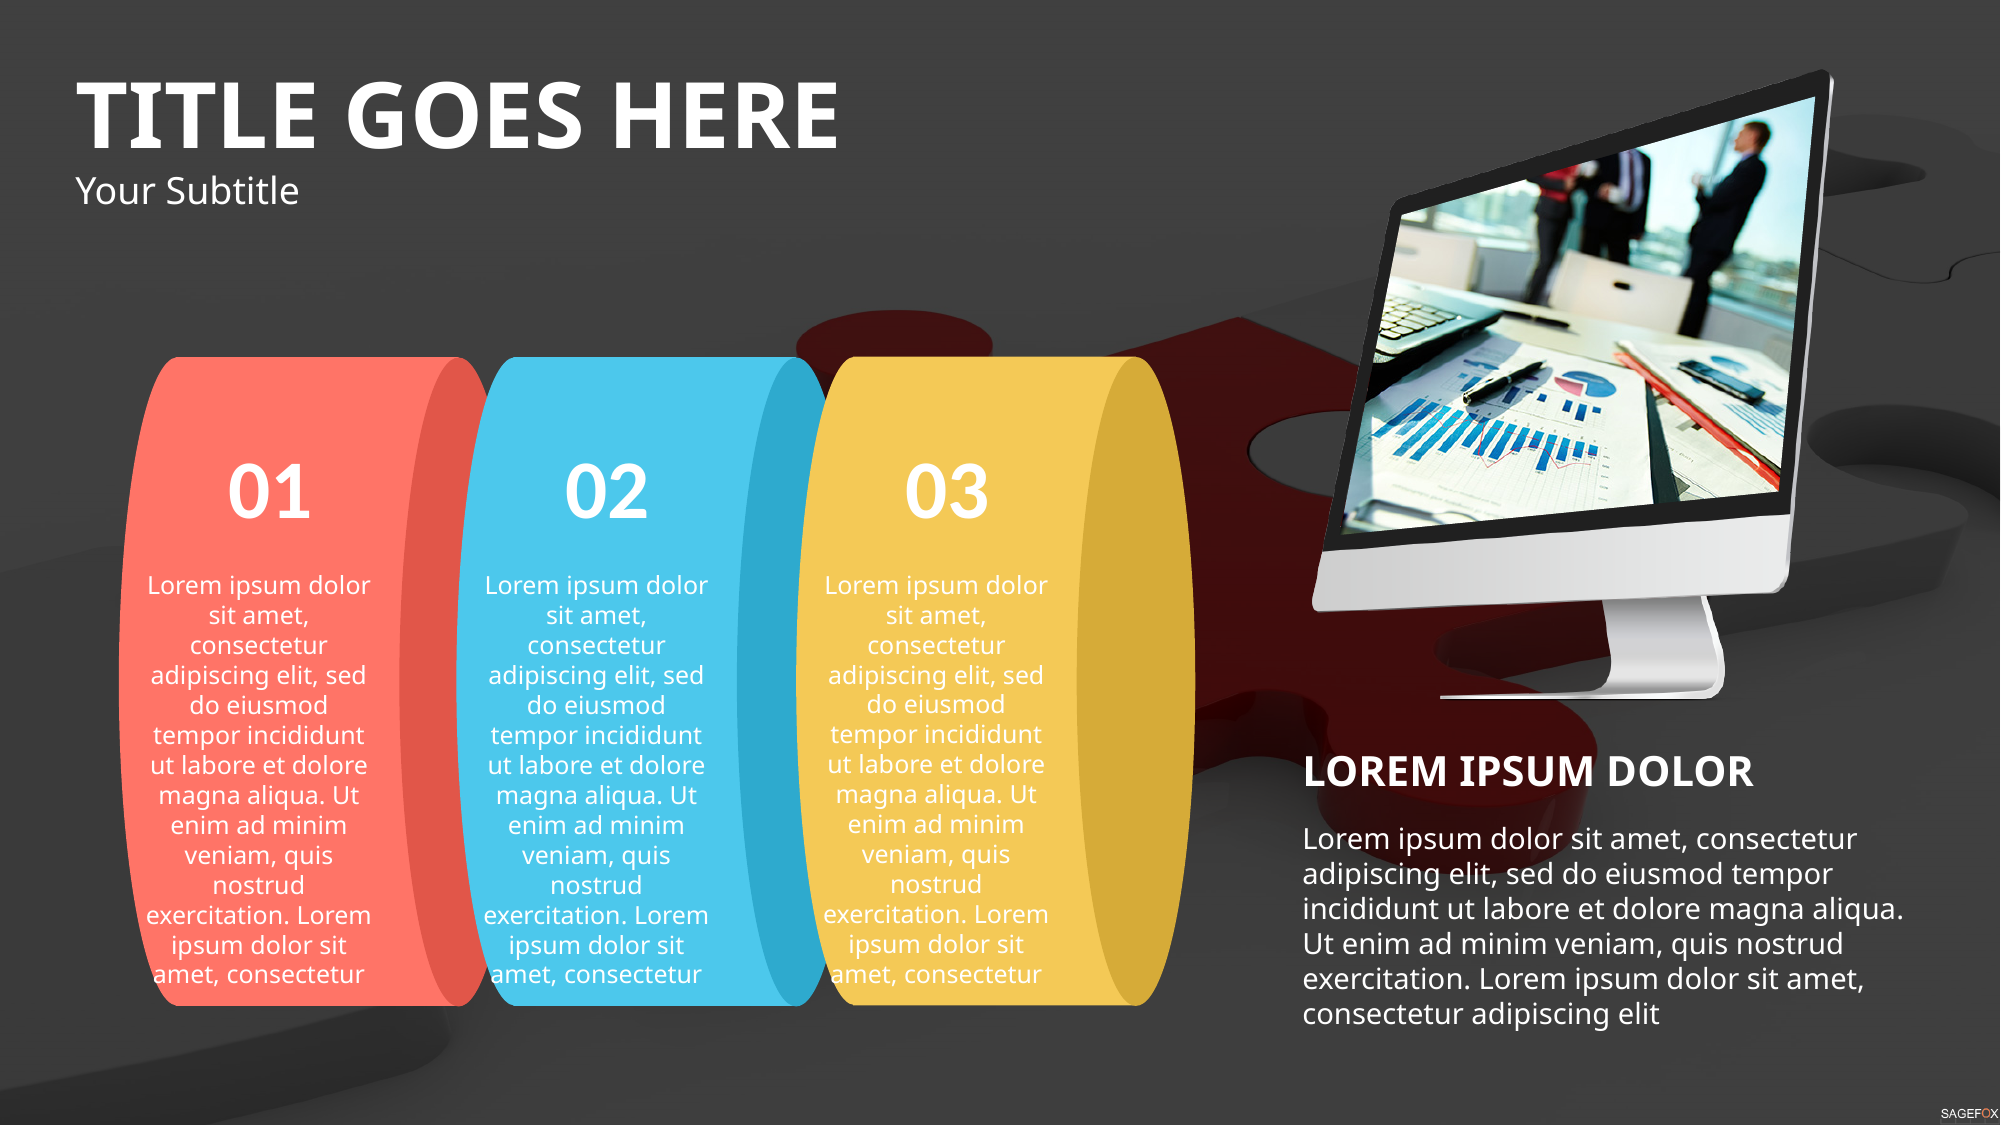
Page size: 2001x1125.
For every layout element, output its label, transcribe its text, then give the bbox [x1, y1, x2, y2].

text_box TITLE GOES HERE Your Subtitle [60, 49, 1036, 220]
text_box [796, 356, 1196, 1006]
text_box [118, 356, 456, 1007]
picture [0, 0, 2001, 1125]
text_box LOREM IPSUM DOLOR Lorem ipsum dolor sit amet, consectetur adipiscing elit, sed do eiusmod tempor incididunt ut labore et dolore magna aliqua. Ut enim ad minim veniam, quis nostrud exercitation. Lorem ipsum dolor sit amet, consectetur adipiscing elit [1287, 737, 1938, 1038]
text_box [456, 356, 856, 1007]
